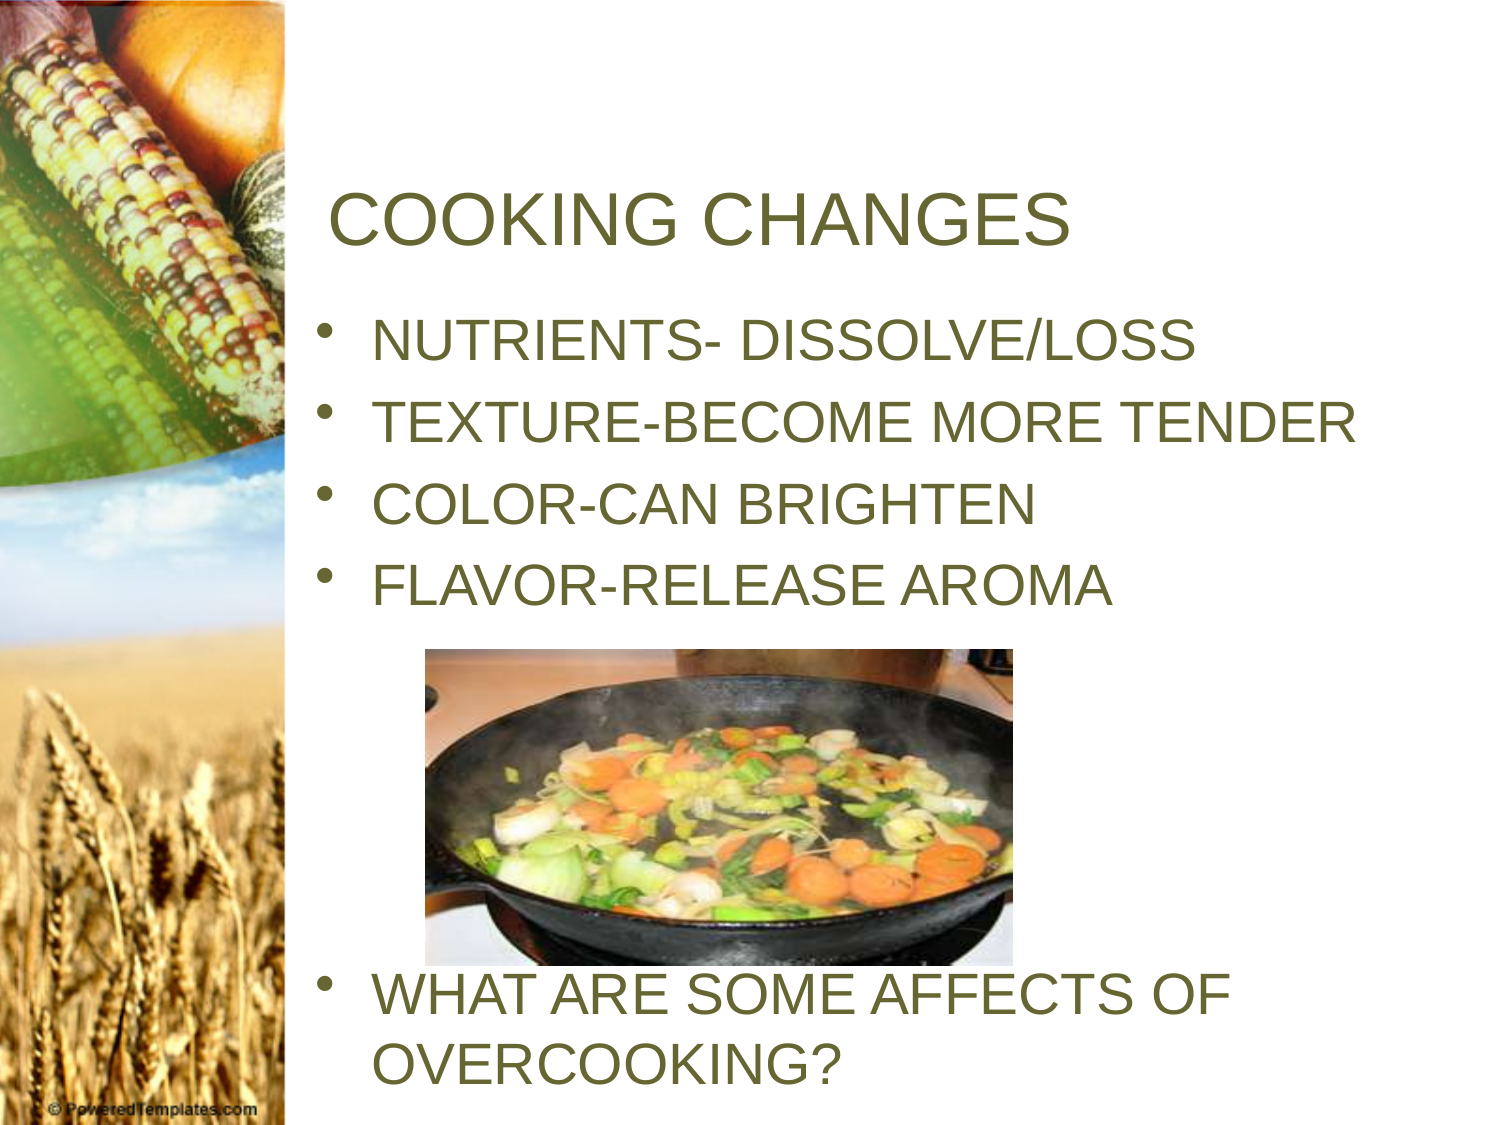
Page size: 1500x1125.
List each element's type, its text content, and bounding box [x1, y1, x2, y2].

list NUTRIENTS- DISSOLVE/LOSS TEXTURE-BECOME MORE TENDER COLOR-CAN BRIGHTEN FLAVOR-RELEASE AROMA WHAT ARE SOME AFFECTS OF OVERCOOKING? [300, 294, 1500, 945]
picture [0, 0, 1500, 1125]
title COOKING CHANGES [312, 162, 1388, 269]
